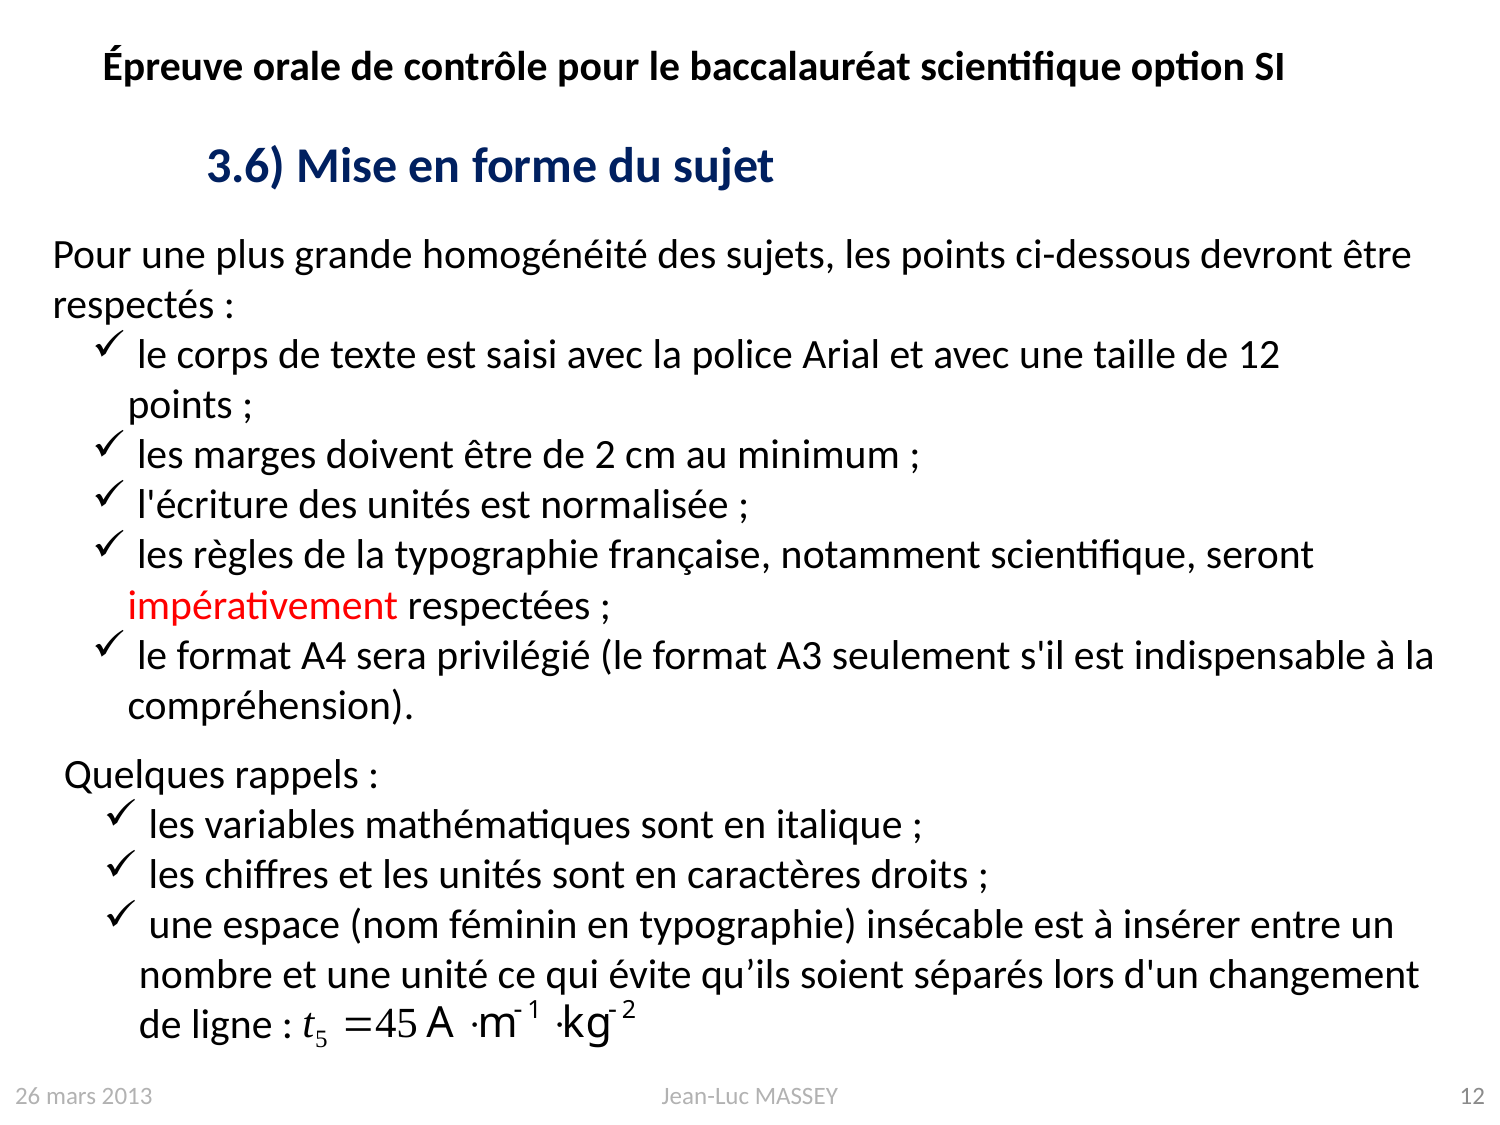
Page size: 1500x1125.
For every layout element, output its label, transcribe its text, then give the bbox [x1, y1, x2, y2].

slide_number 12 [1149, 1065, 1500, 1125]
text_box Pour une plus grande homogénéité des sujets, les points ci-dessous devront être respectés : le corps de texte est saisi avec la police Arial et avec une taille de 12 points ; les marges doivent être de 2 cm au minimum ; l'écriture des unités est normalisée ; les règles de la typographie française, notamment scientifique, seront impérativement respectées ; le format A4 sera privilégié (le format A3 seulement s'il est indispensable à la compréhension). [37, 219, 1456, 735]
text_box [297, 990, 644, 1059]
text_box 3.6) Mise en forme du sujet [41, 125, 1459, 201]
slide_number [0, 1065, 350, 1125]
text_box Quelques rappels : les variables mathématiques sont en italique ; les chiffres et les unités sont en caractères droits ; une espace (nom féminin en typographie) insécable est à insérer entre un nombre et une unité ce qui évite qu’ils soient séparés lors d'un changement de ligne : [49, 739, 1467, 1055]
footer Jean-Luc MASSEY [512, 1065, 988, 1125]
text_box Épreuve orale de contrôle pour le baccalauréat scientifique option SI [87, 30, 1302, 96]
